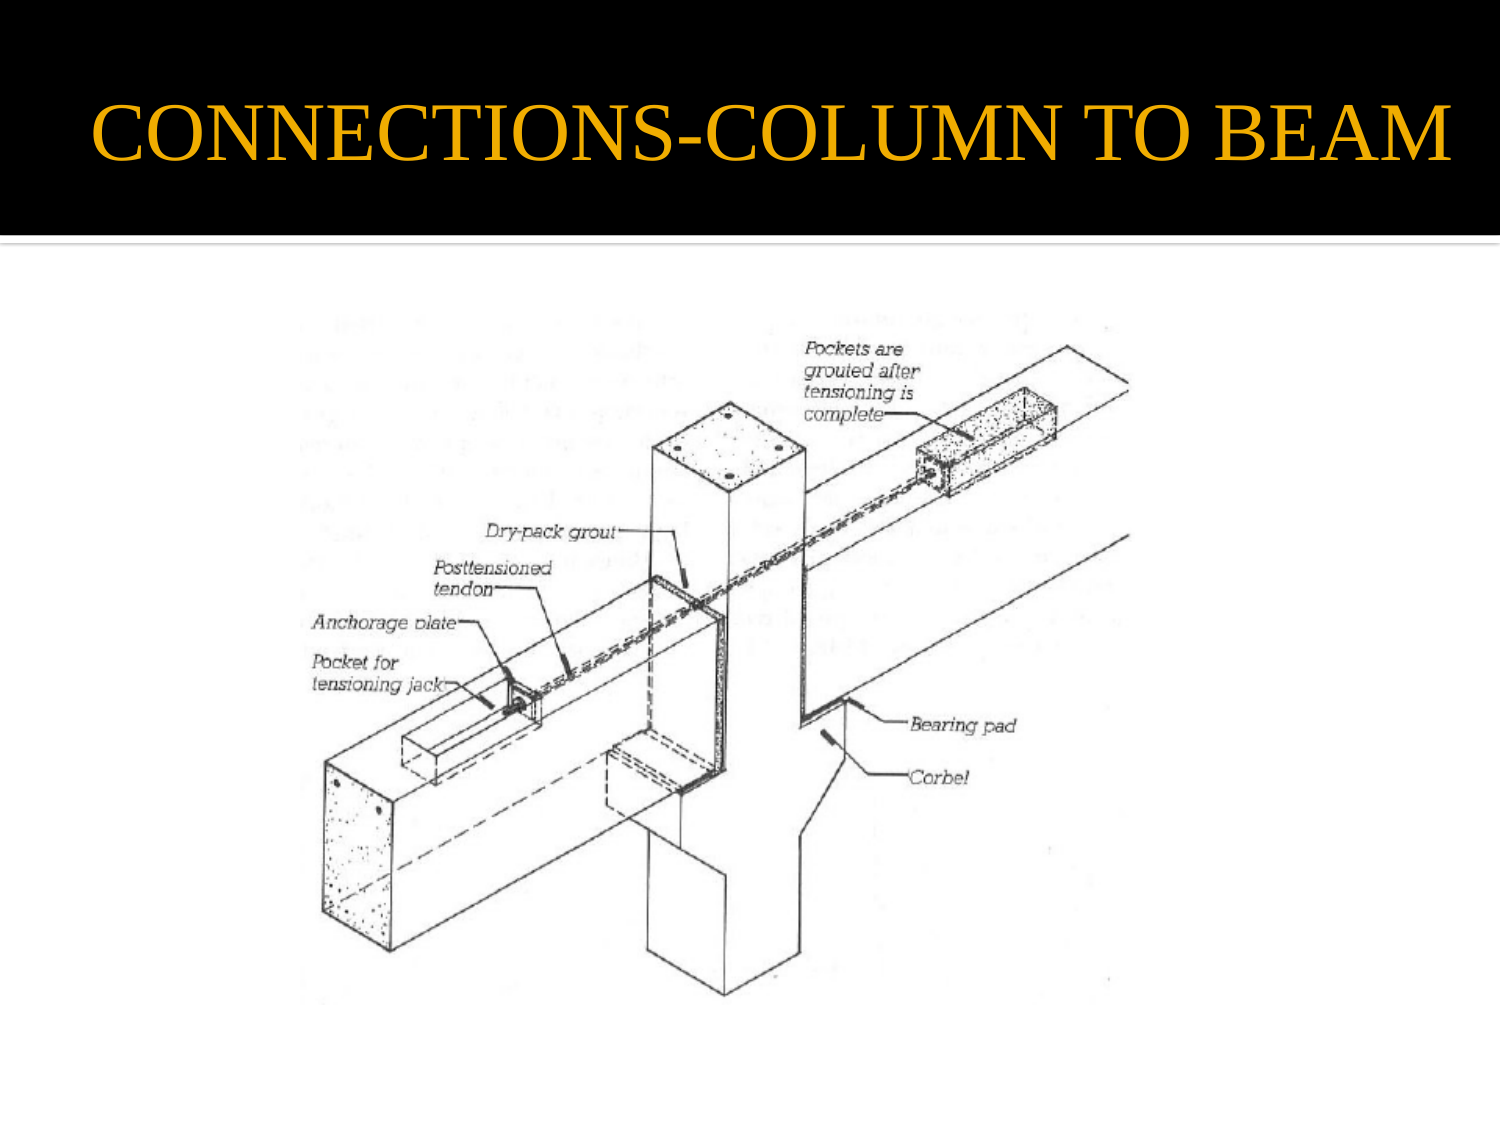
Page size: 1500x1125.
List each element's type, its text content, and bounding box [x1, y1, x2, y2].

title CONNECTIONS-COLUMN TO BEAM [75, 24, 1500, 231]
picture [299, 312, 1135, 1005]
